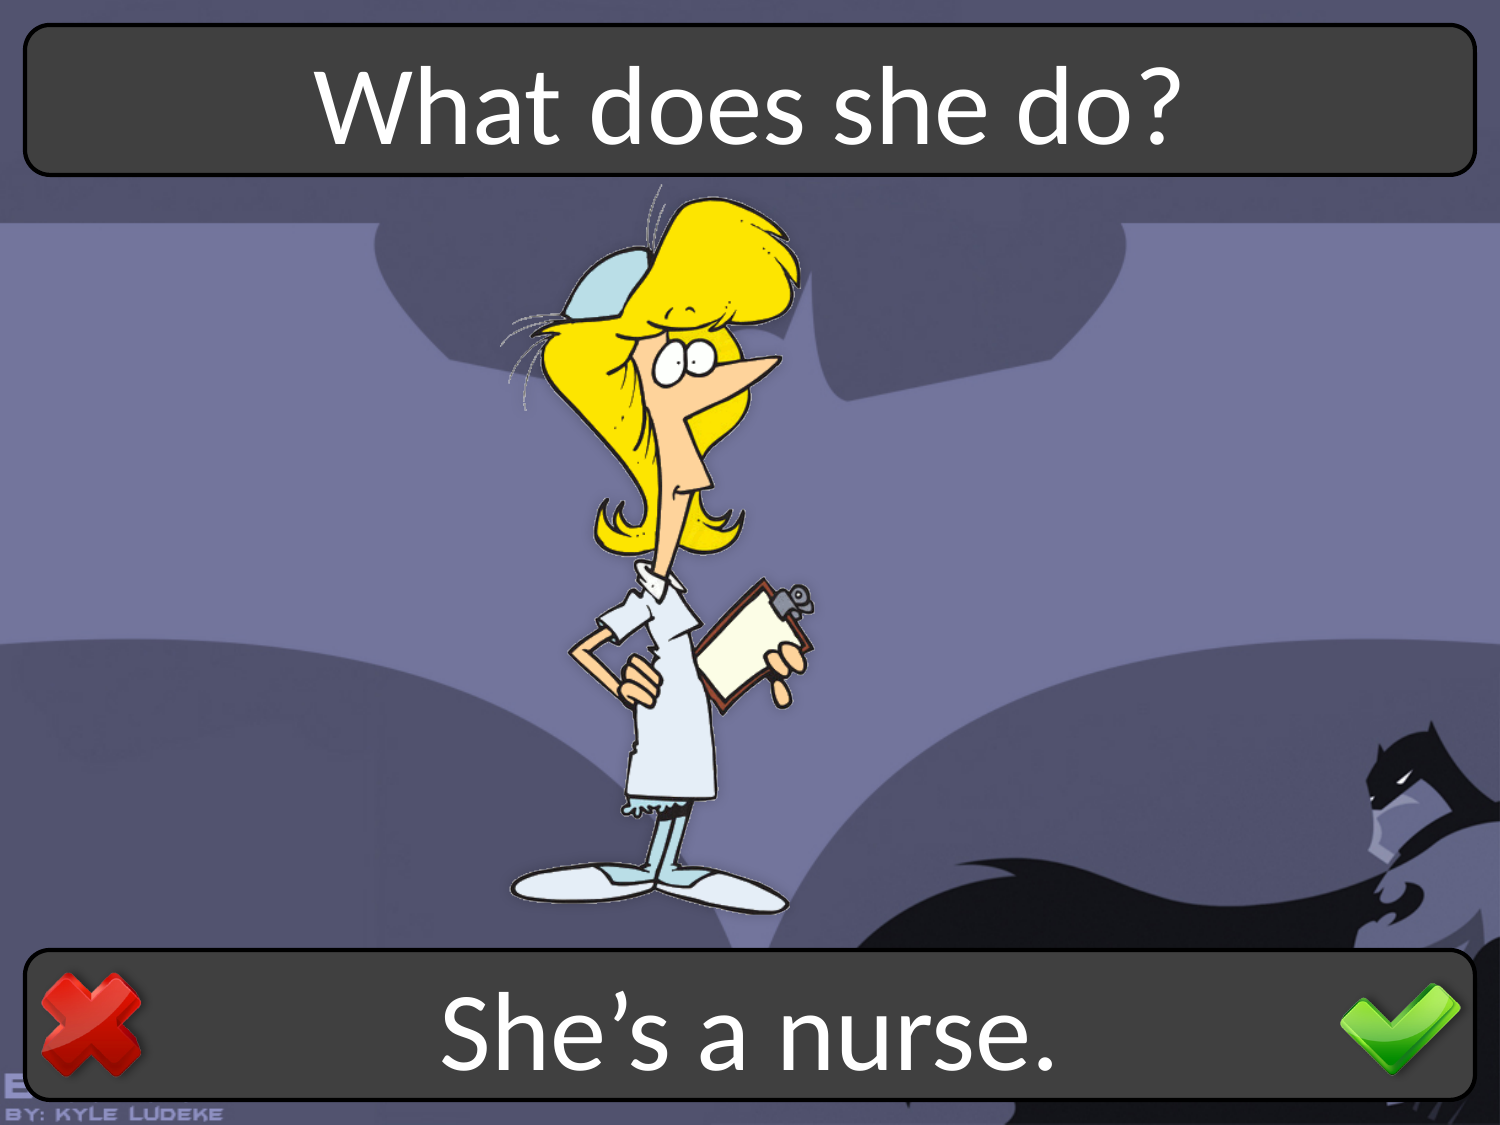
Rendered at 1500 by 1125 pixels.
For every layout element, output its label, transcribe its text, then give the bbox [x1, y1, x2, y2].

text_box What does she do? [22, 22, 1478, 178]
text_box She’s a nurse. [22, 947, 1471, 1103]
picture [0, 0, 1500, 1125]
text_box She’s a nurse. [1474, 964, 1478, 1088]
